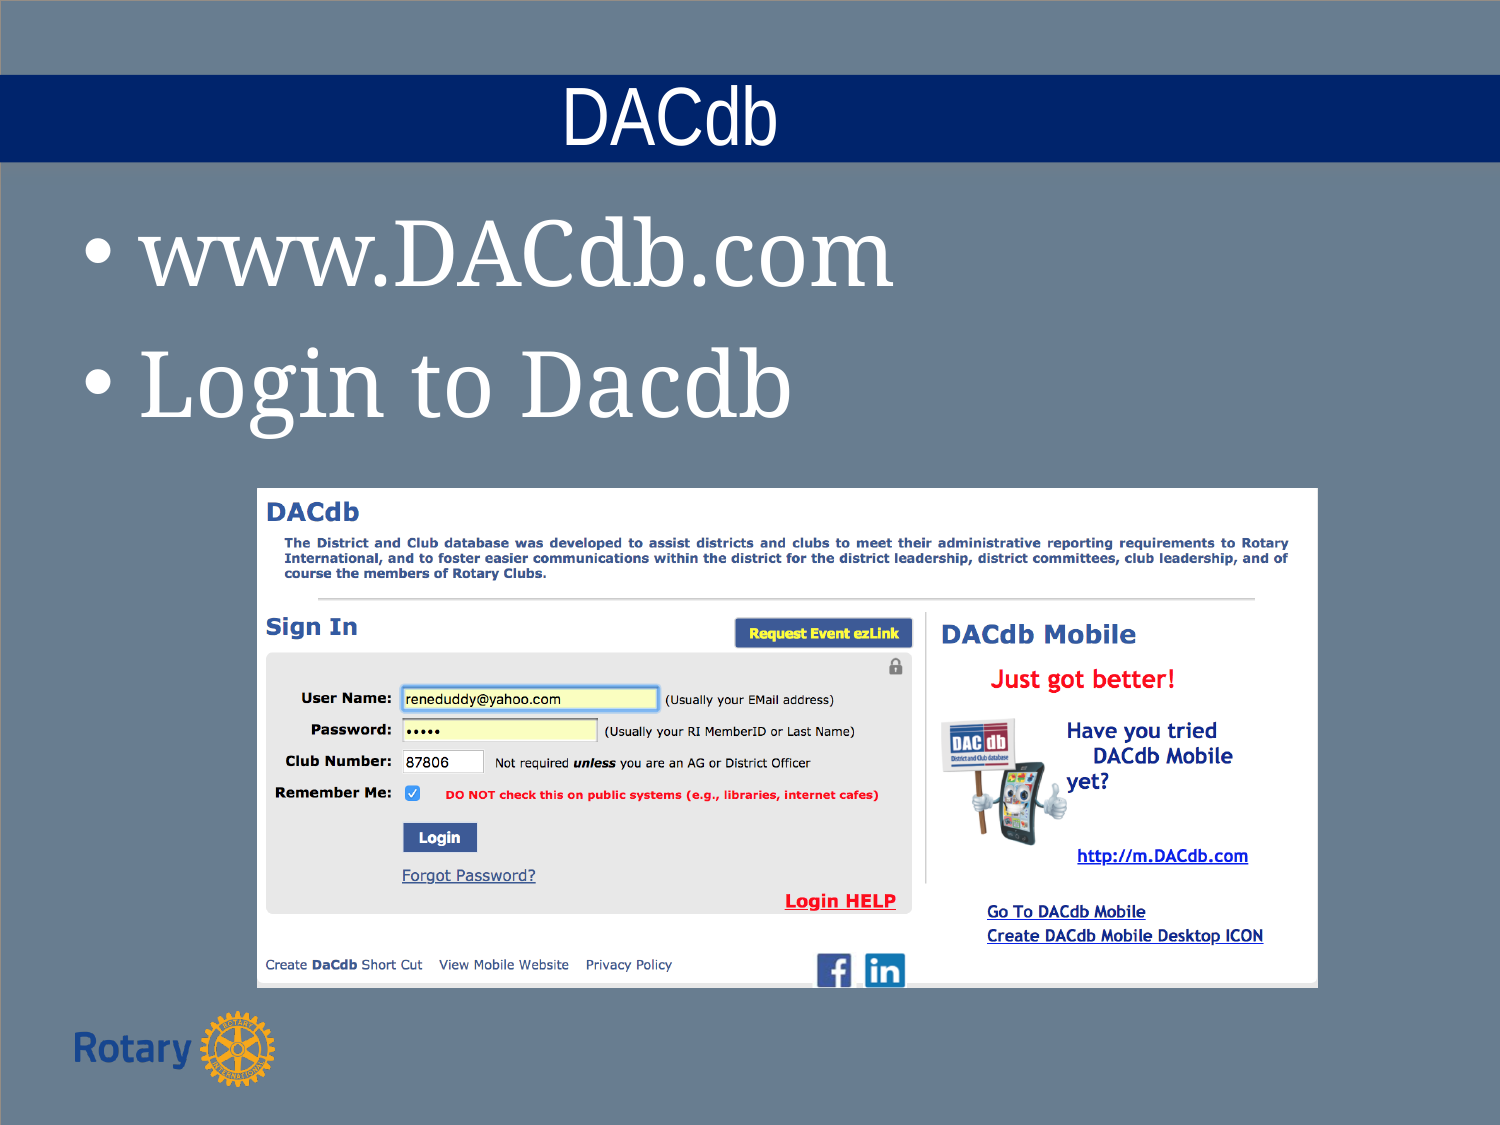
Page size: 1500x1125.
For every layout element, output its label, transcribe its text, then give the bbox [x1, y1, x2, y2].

picture [75, 1011, 275, 1087]
list www.DACdb.com Login to Dacdb [74, 186, 1413, 988]
title DACdb [0, 61, 1347, 163]
picture [257, 488, 1318, 988]
